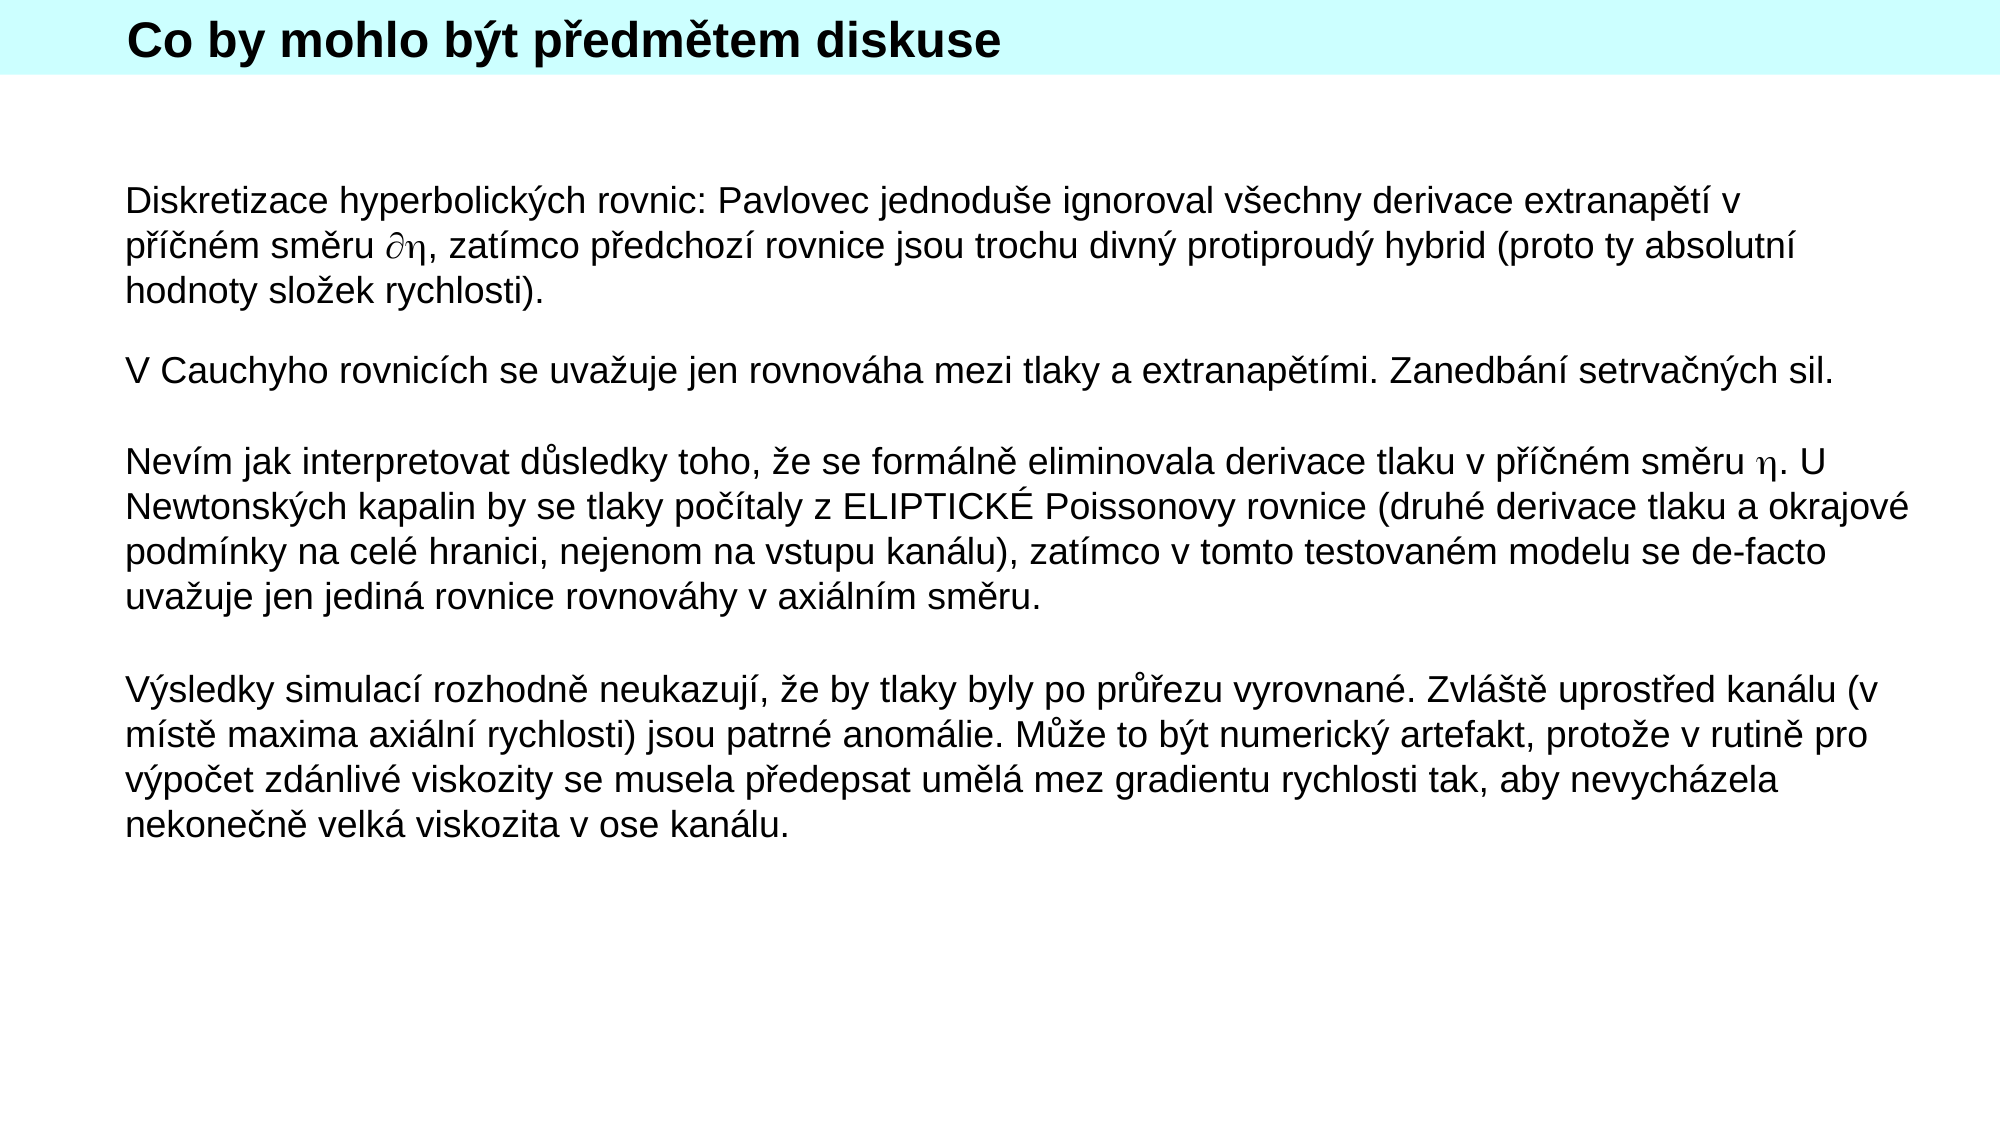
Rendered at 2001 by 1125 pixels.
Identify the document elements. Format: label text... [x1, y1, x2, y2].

text_box Co by mohlo být předmětem diskuse [0, 0, 2000, 75]
text_box Výsledky simulací rozhodně neukazují, že by tlaky byly po průřezu vyrovnané. Zvláště uprostřed kanálu (v místě maxima axiální rychlosti) jsou patrné anomálie. Může to být numerický artefakt, protože v rutině pro výpočet zdánlivé viskozity se musela předepsat umělá mez gradientu rychlosti tak, aby nevycházela nekonečně velká viskozita v ose kanálu. [110, 657, 1931, 853]
text_box V Cauchyho rovnicích se uvažuje jen rovnováha mezi tlaky a extranapětími. Zanedbání setrvačných sil. [110, 338, 1875, 399]
text_box Nevím jak interpretovat důsledky toho, že se formálně eliminovala derivace tlaku v příčném směru . U Newtonských kapalin by se tlaky počítaly z ELIPTICKÉ Poissonovy rovnice (druhé derivace tlaku a okrajové podmínky na celé hranici, nejenom na vstupu kanálu), zatímco v tomto testovaném modelu se de-facto uvažuje jen jediná rovnice rovnováhy v axiálním směru. [110, 430, 1958, 625]
text_box Diskretizace hyperbolických rovnic: Pavlovec jednoduše ignoroval všechny derivace extranapětí v příčném směru , zatímco předchozí rovnice jsou trochu divný protiproudý hybrid (proto ty absolutní hodnoty složek rychlosti). [110, 168, 1861, 319]
